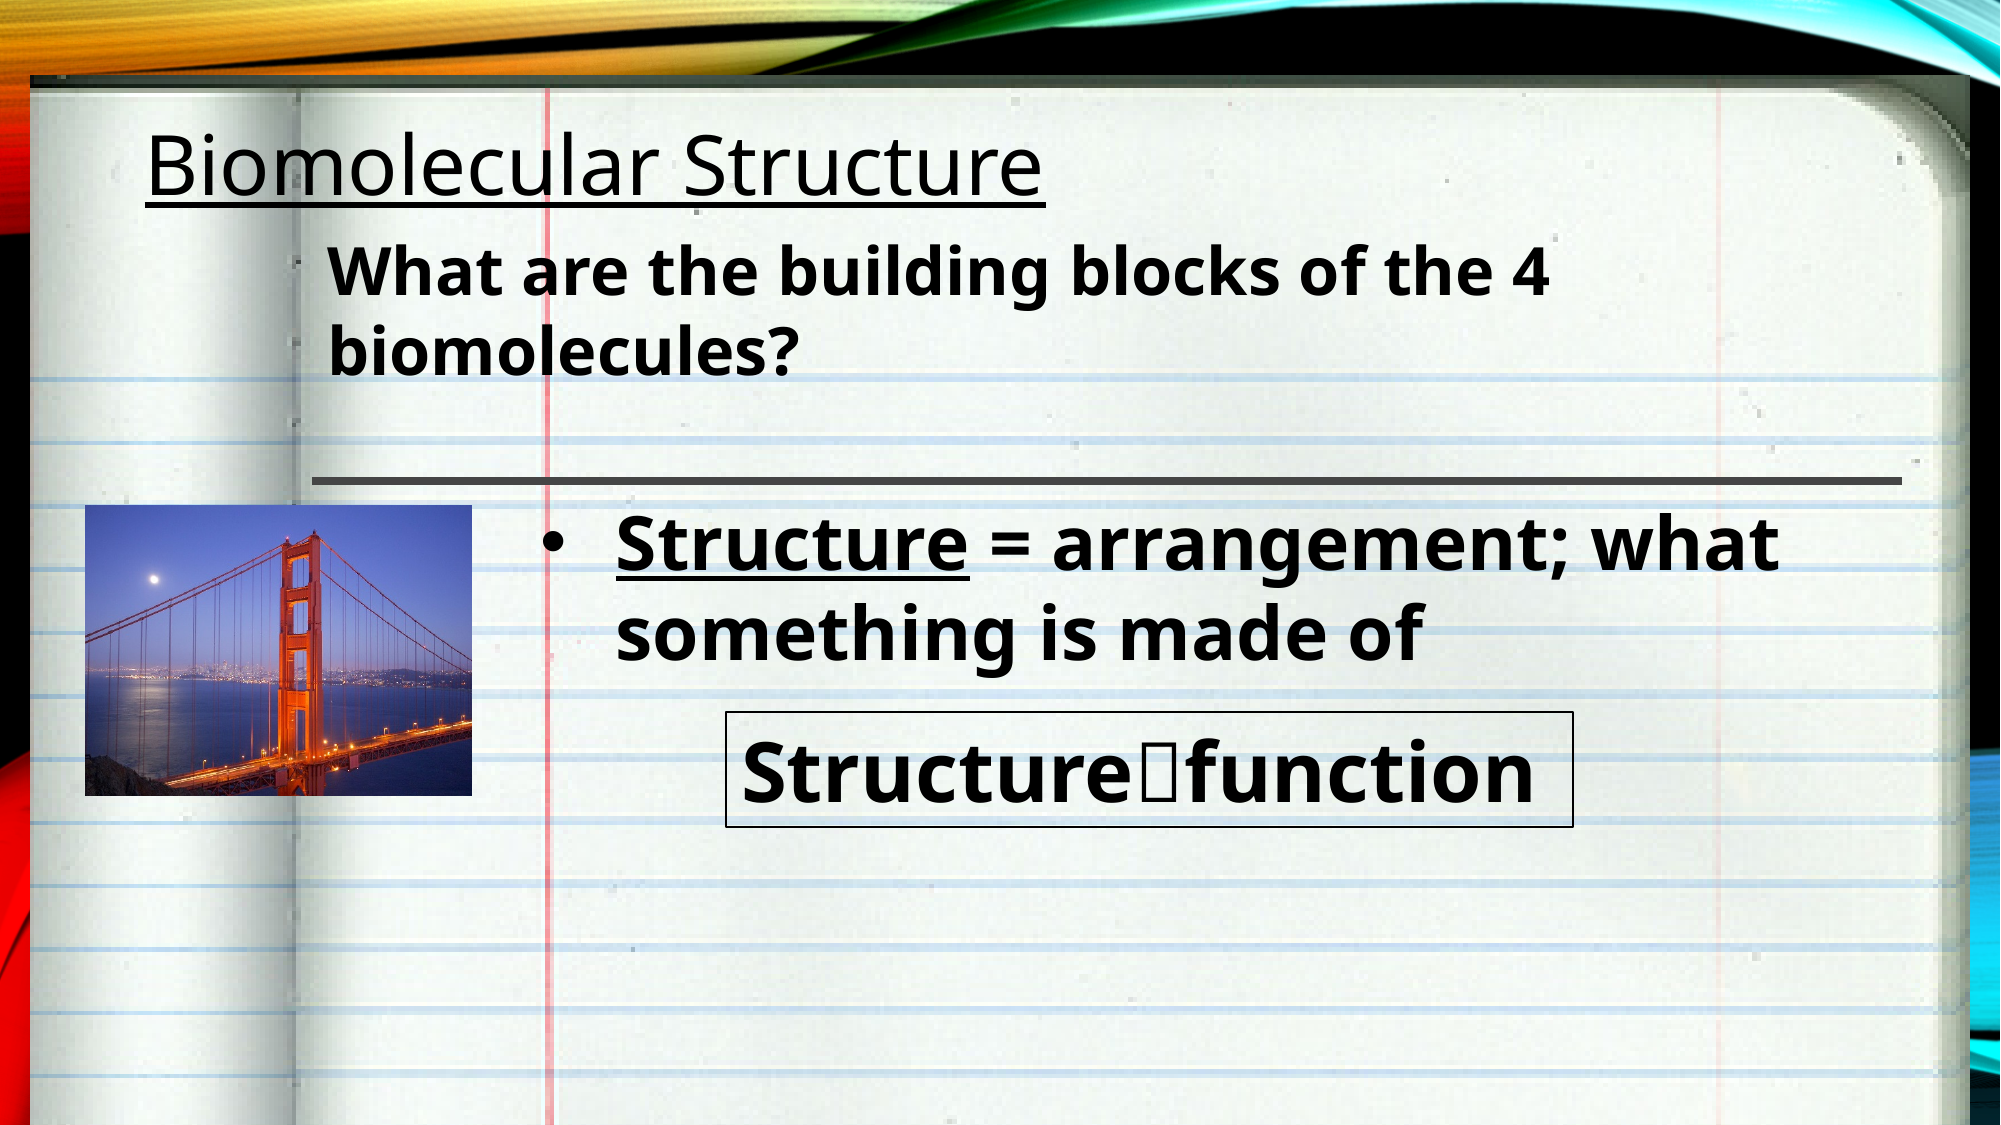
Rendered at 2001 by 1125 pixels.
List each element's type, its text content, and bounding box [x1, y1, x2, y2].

picture [0, 0, 2000, 1125]
title Biomolecular Structure [129, 43, 1711, 75]
